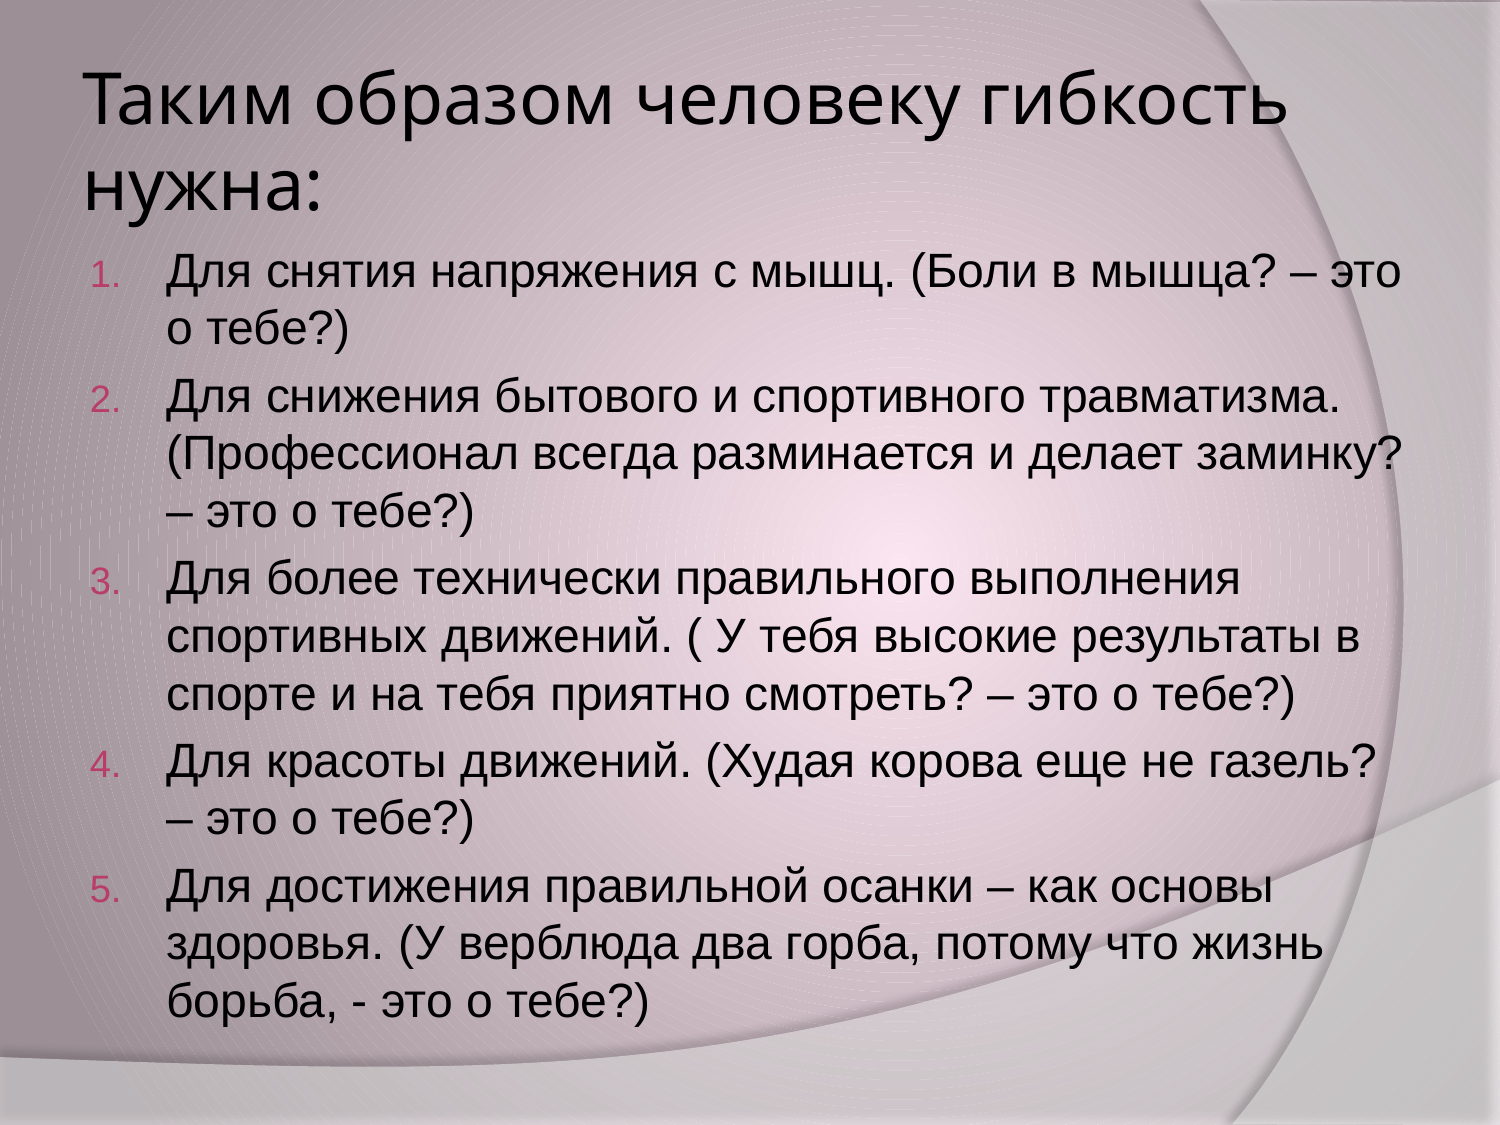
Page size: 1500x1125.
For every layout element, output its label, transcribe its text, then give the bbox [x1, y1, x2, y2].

title Таким образом человеку гибкость нужна: [75, 45, 1300, 231]
list Для снятия напряжения с мышц. (Боли в мышца? – это о тебе?) Для снижения бытового и спортивного травматизма. (Профессионал всегда разминается и делает заминку? – это о тебе?) Для более технически правильного выполнения спортивных движений. ( У тебя высокие результаты в спорте и на тебя приятно смотреть? – это о тебе?) Для красоты движений. (Худая корова еще не газель? – это о тебе?) Для достижения правильной осанки – как основы здоровья. (У верблюда два горба, потому что жизнь борьба, - это о тебе?) [75, 231, 1425, 1047]
